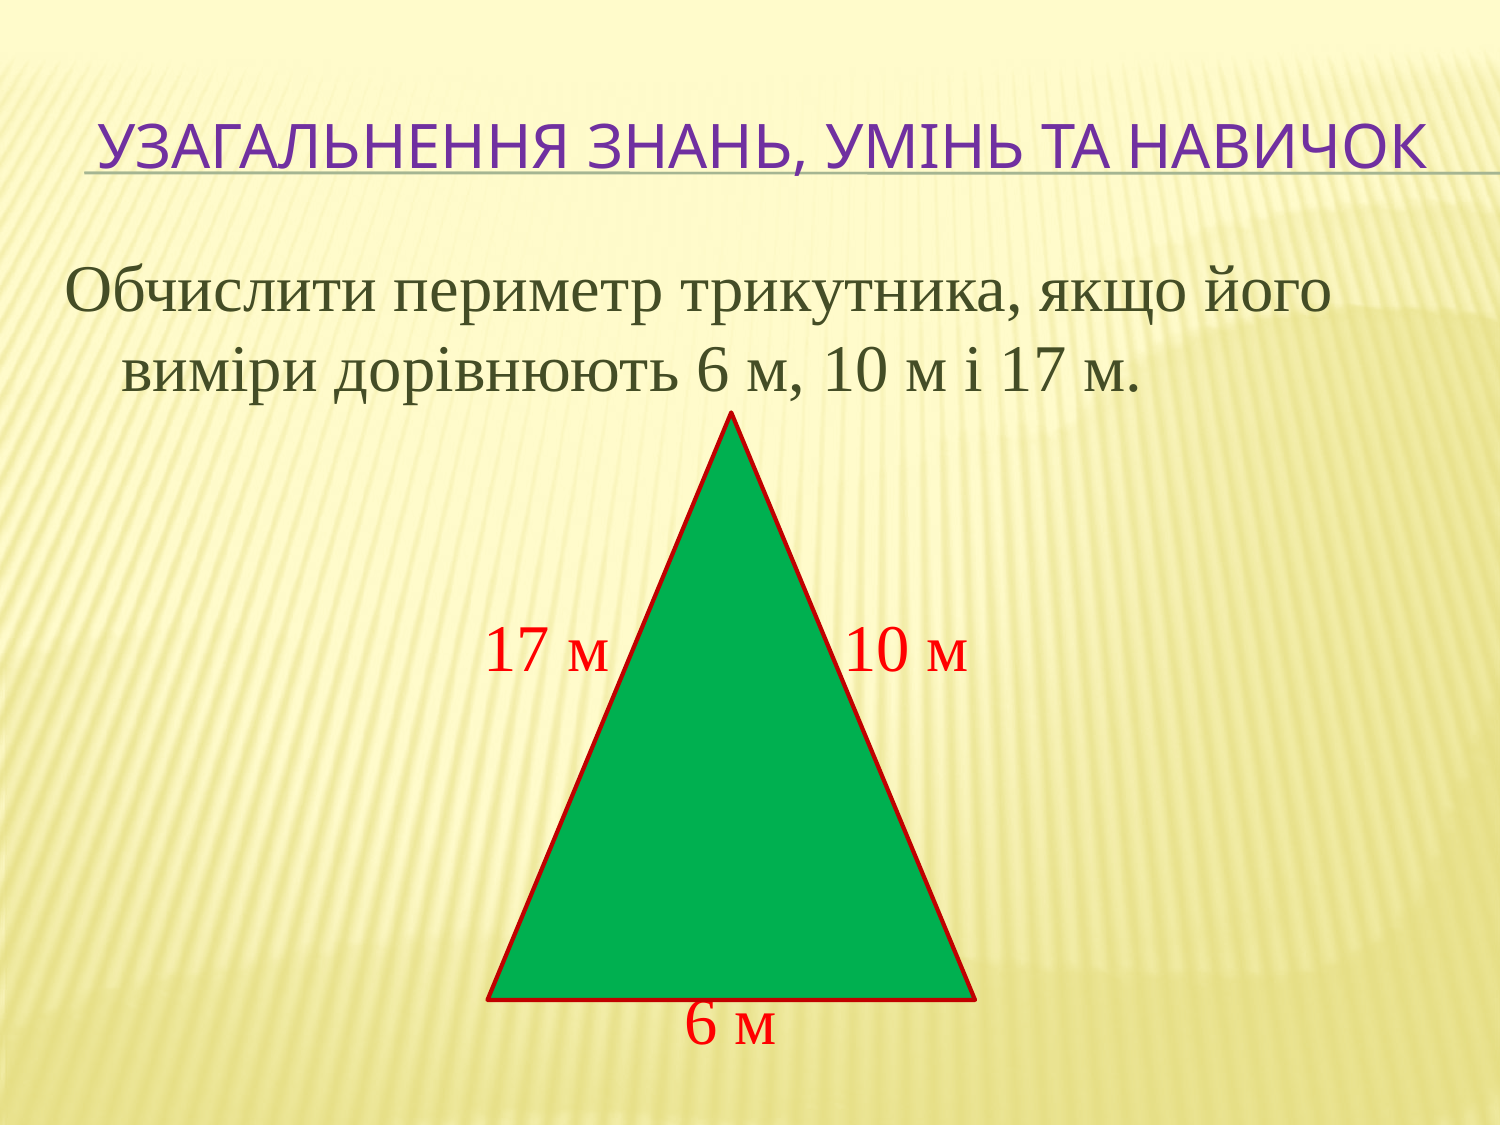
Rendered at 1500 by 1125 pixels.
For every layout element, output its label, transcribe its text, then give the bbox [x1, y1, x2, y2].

text_box [485, 410, 977, 1003]
list Обчислити периметр трикутника, якщо його виміри дорівнюють 6 м, 10 м і 17 м. 17 м 10 м 6 м [50, 237, 1475, 1088]
title Узагальнення знань, умінь та навичок [50, 75, 1475, 213]
